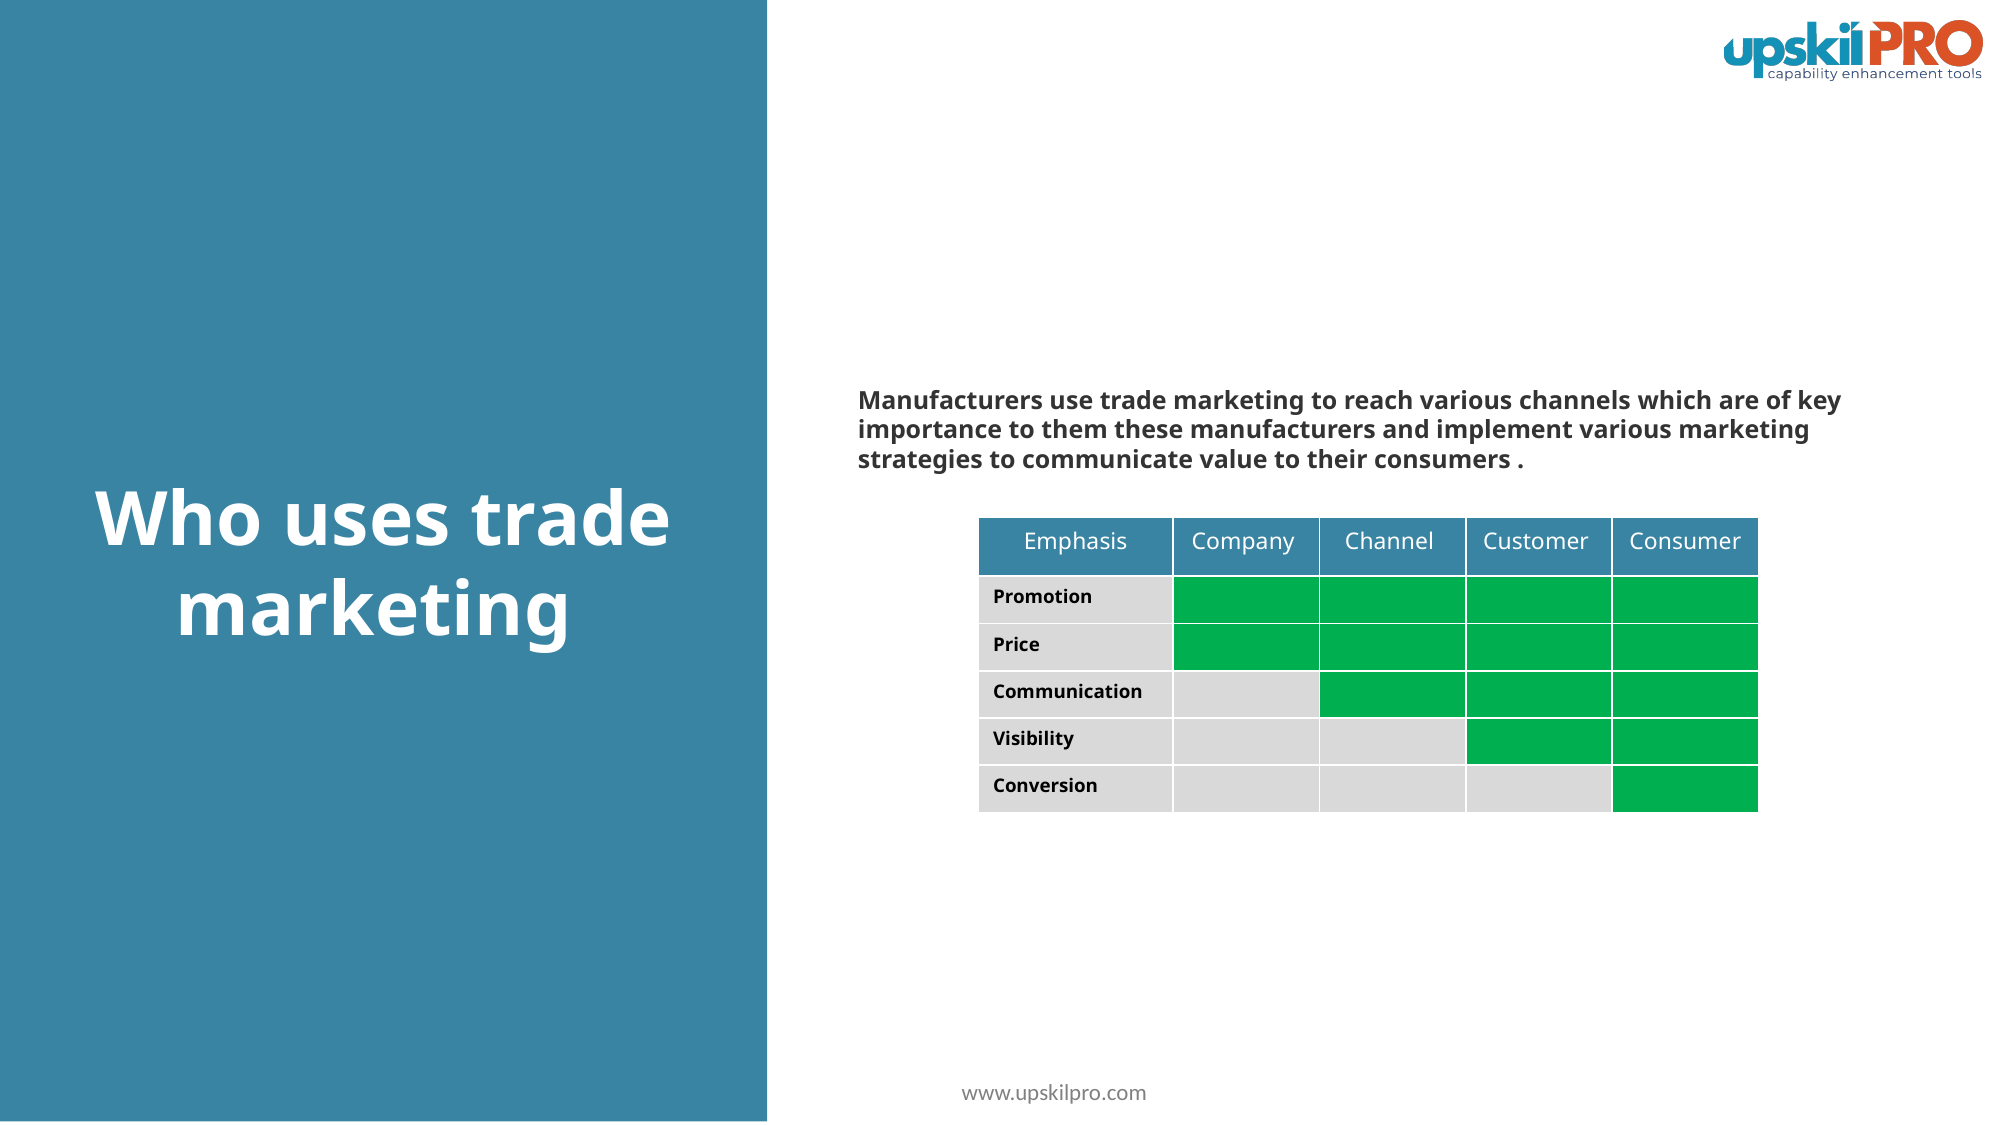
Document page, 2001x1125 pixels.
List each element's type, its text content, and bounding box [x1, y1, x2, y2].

table_cell Visibility [979, 719, 1172, 764]
text_box Who uses trade marketing [0, 0, 768, 1122]
table_header Channel [1320, 518, 1465, 575]
table_cell [1174, 766, 1319, 812]
table_cell [1613, 719, 1758, 764]
table_cell [1613, 624, 1758, 670]
table_cell [1467, 766, 1611, 812]
footer www.upskilpro.com [716, 1061, 1392, 1122]
table_cell [1613, 577, 1758, 623]
picture [1724, 20, 1983, 81]
table_cell [1613, 672, 1758, 717]
table_cell [1320, 719, 1465, 764]
table_cell [1174, 624, 1319, 670]
table_header Customer [1467, 518, 1611, 575]
table_cell [1320, 577, 1465, 623]
table_cell [1174, 719, 1319, 764]
table_cell [1174, 577, 1319, 623]
table_cell Promotion [979, 577, 1172, 623]
table_cell [1467, 624, 1611, 670]
table_cell [1467, 719, 1611, 764]
table_header Consumer [1613, 518, 1758, 575]
table_cell [1320, 624, 1465, 670]
table_header Emphasis [979, 518, 1172, 575]
table_cell [1320, 766, 1465, 812]
table_cell Communication [979, 672, 1172, 717]
table_cell [1174, 672, 1319, 717]
table_cell Price [979, 624, 1172, 670]
table_cell Conversion [979, 766, 1172, 812]
table_cell [1467, 577, 1611, 623]
table_header Company [1174, 518, 1319, 575]
table_cell [1467, 672, 1611, 717]
text_box Manufacturers use trade marketing to reach various channels which are of key importance to them these manufacturers and implement various marketing strategies to communicate value to their consumers . [843, 376, 1928, 482]
table_cell [1320, 672, 1465, 717]
table_cell [1613, 766, 1758, 812]
